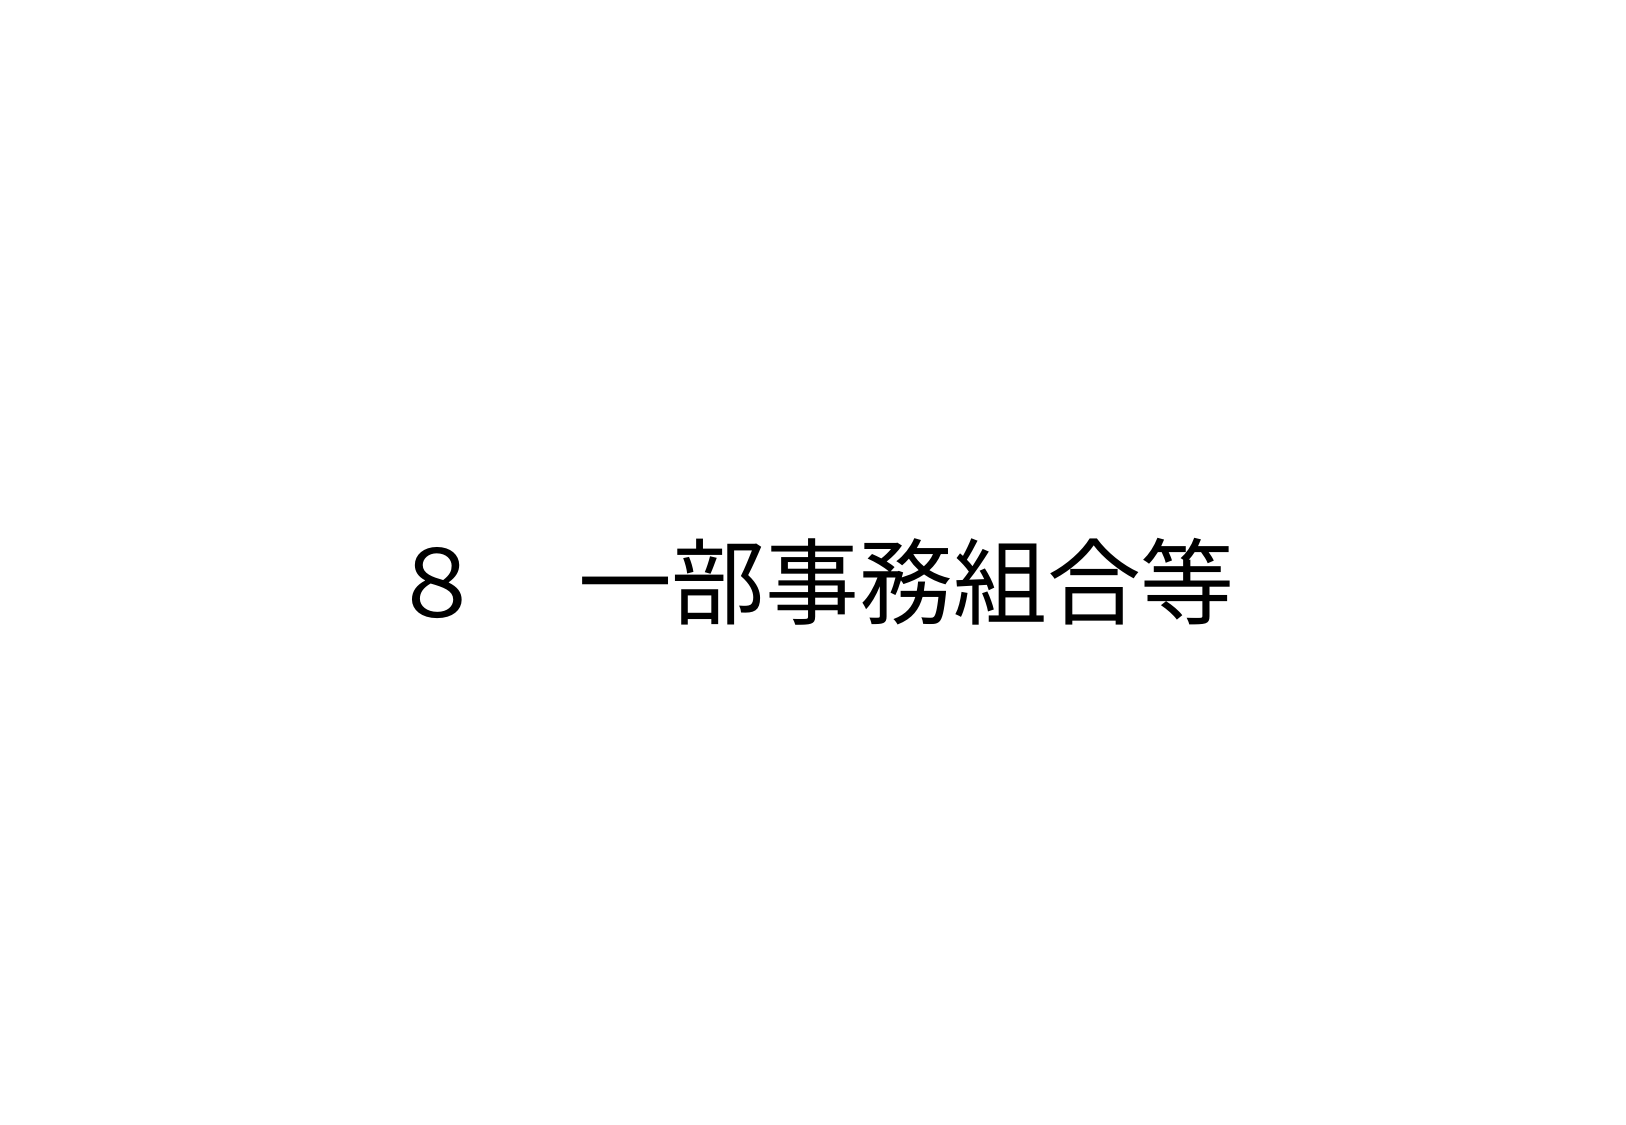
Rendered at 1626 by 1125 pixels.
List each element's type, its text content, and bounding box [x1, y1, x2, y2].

text_box ８ 一部事務組合等 [0, 395, 1625, 765]
